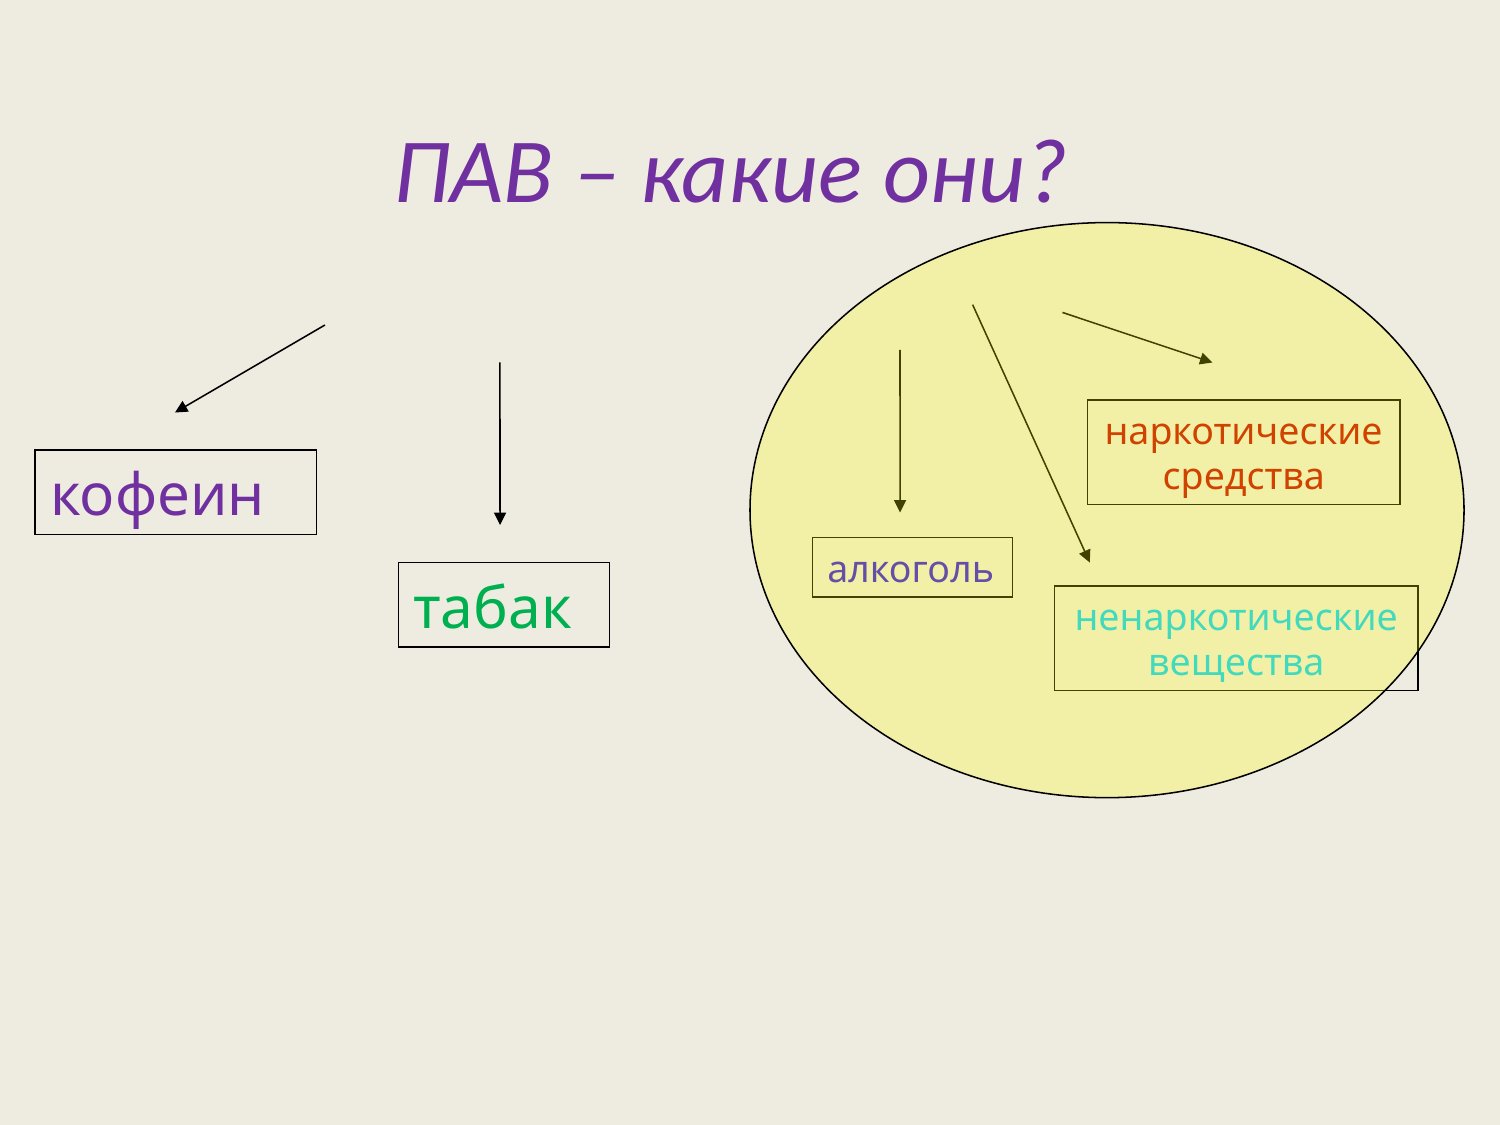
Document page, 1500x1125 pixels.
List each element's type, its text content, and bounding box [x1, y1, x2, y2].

text_box кофеин [35, 450, 317, 535]
title ПАВ – какие они? [337, 62, 1125, 270]
text_box ненаркотические вещества [1386, 653, 1418, 691]
text_box [174, 324, 326, 413]
text_box [493, 362, 507, 526]
text_box [750, 222, 1465, 798]
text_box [902, 374, 1161, 493]
text_box табак [398, 562, 610, 648]
